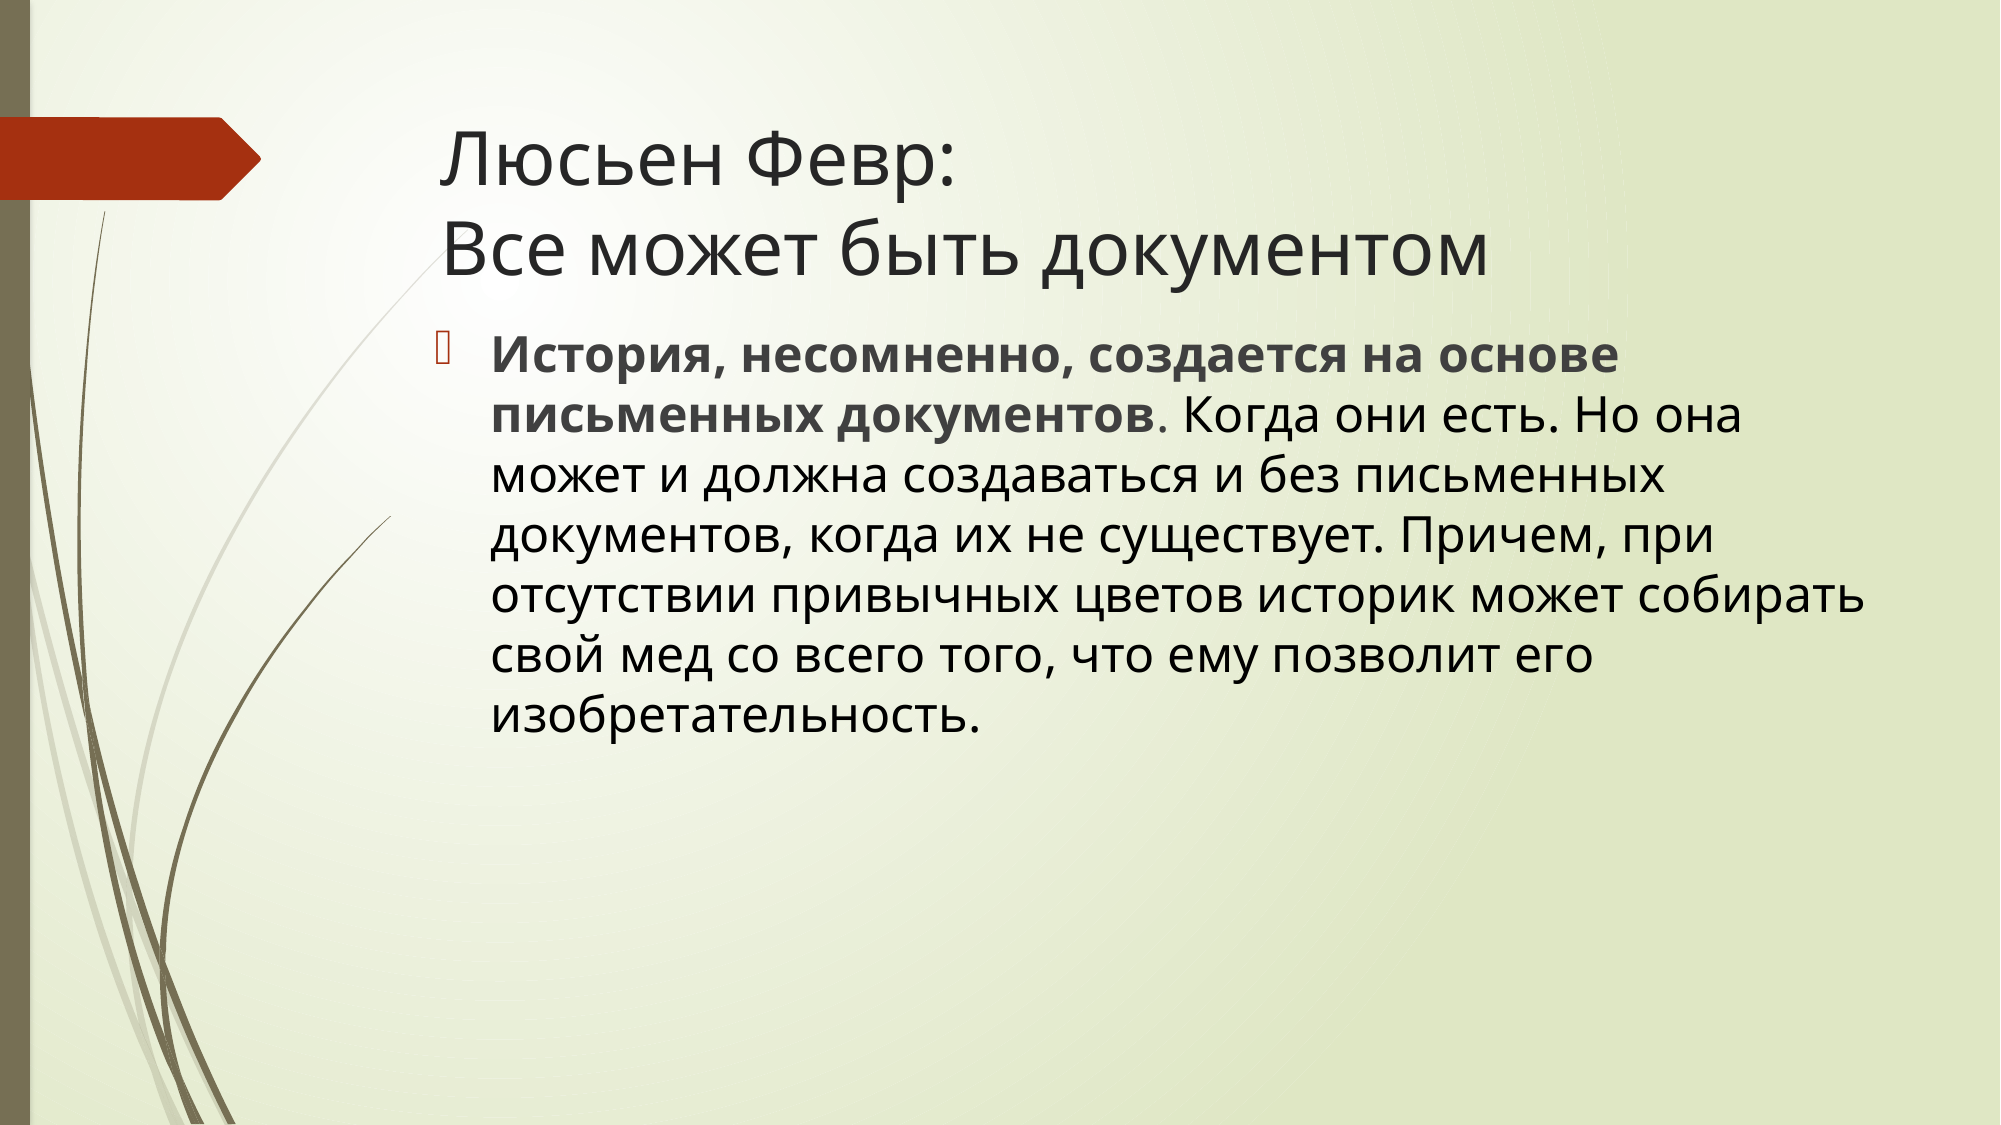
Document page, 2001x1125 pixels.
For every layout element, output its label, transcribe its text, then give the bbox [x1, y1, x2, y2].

title Люсьен Февр: Все может быть документом [425, 102, 1888, 313]
list История, несомненно, создается на основе письменных документов. Когда они есть. Но она может и должна создаваться и без письменных документов, когда их не существует. Причем, при отсутствии привычных цветов историк может собирать свой мед со всего того, что ему позволит его изобретательность. [419, 315, 1888, 1040]
